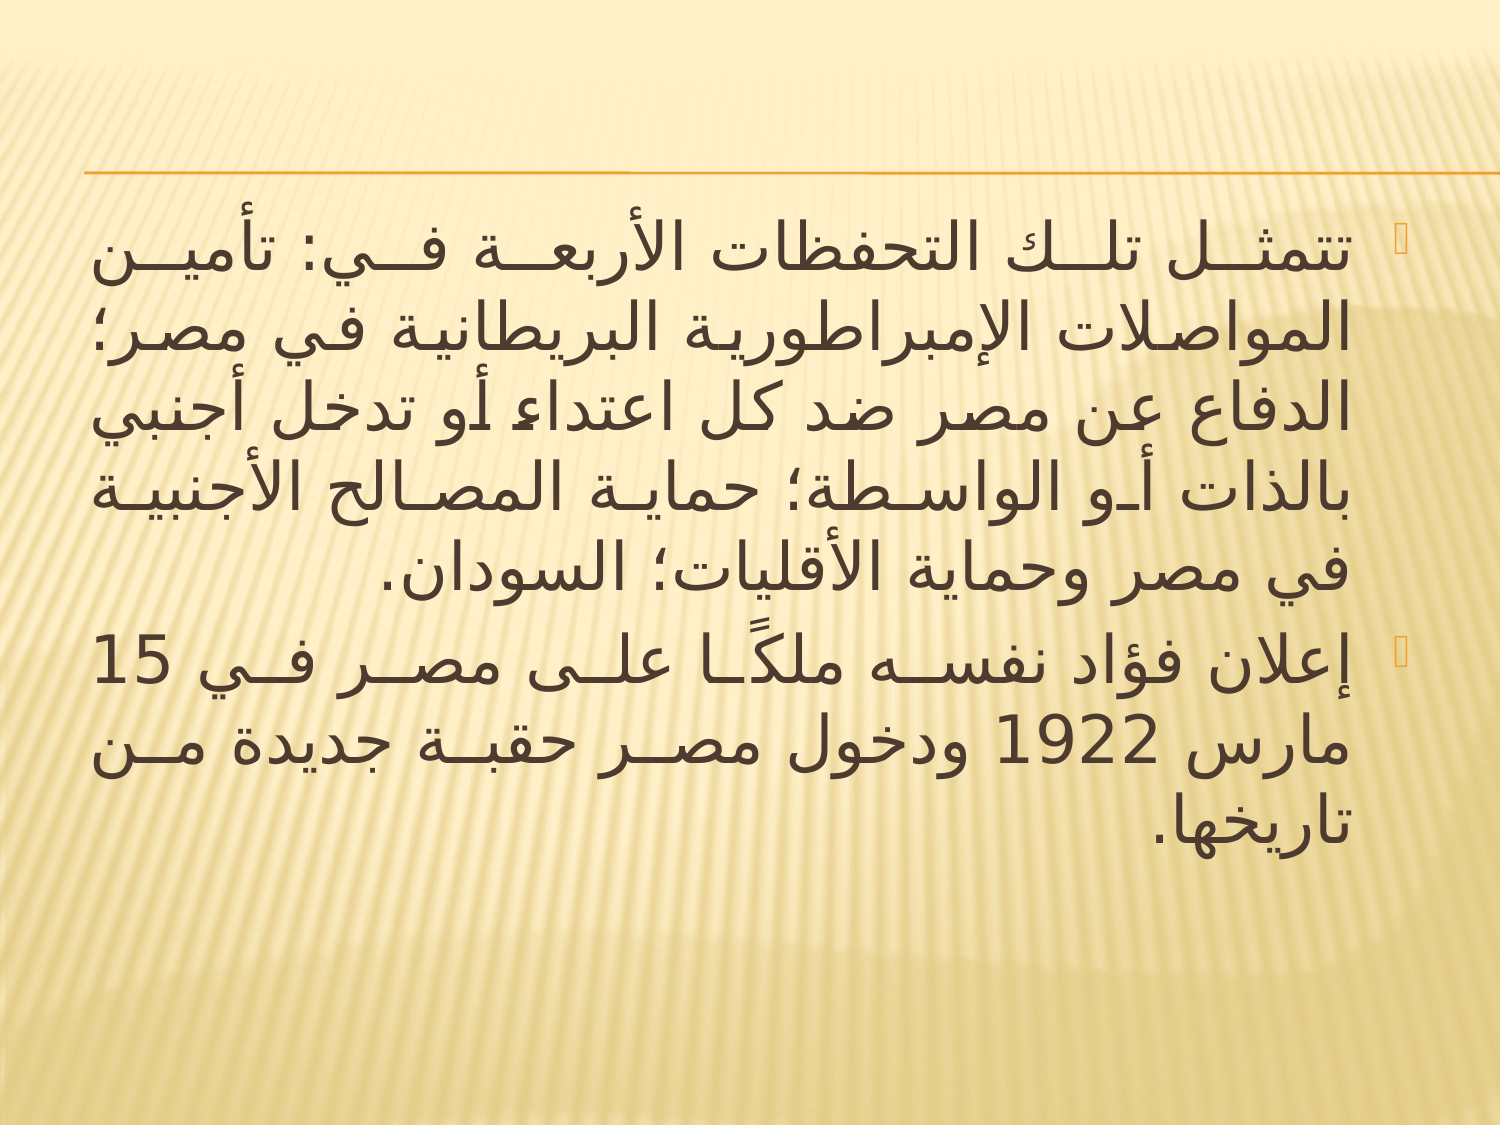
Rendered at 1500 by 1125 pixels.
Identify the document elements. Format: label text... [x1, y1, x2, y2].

list تتمثل تلك التحفظات الأربعة في: تأمين المواصلات الإمبراطورية البريطانية في مصر؛ الدفاع عن مصر ضد كل اعتداء أو تدخل أجنبي بالذات أو الواسطة؛ حماية المصالح الأجنبية في مصر وحماية الأقليات؛ السودان. إعلان فؤاد نفسه ملكًا على مصر في 15 مارس 1922 ودخول مصر حقبة جديدة من تاريخها. [75, 196, 1425, 1005]
